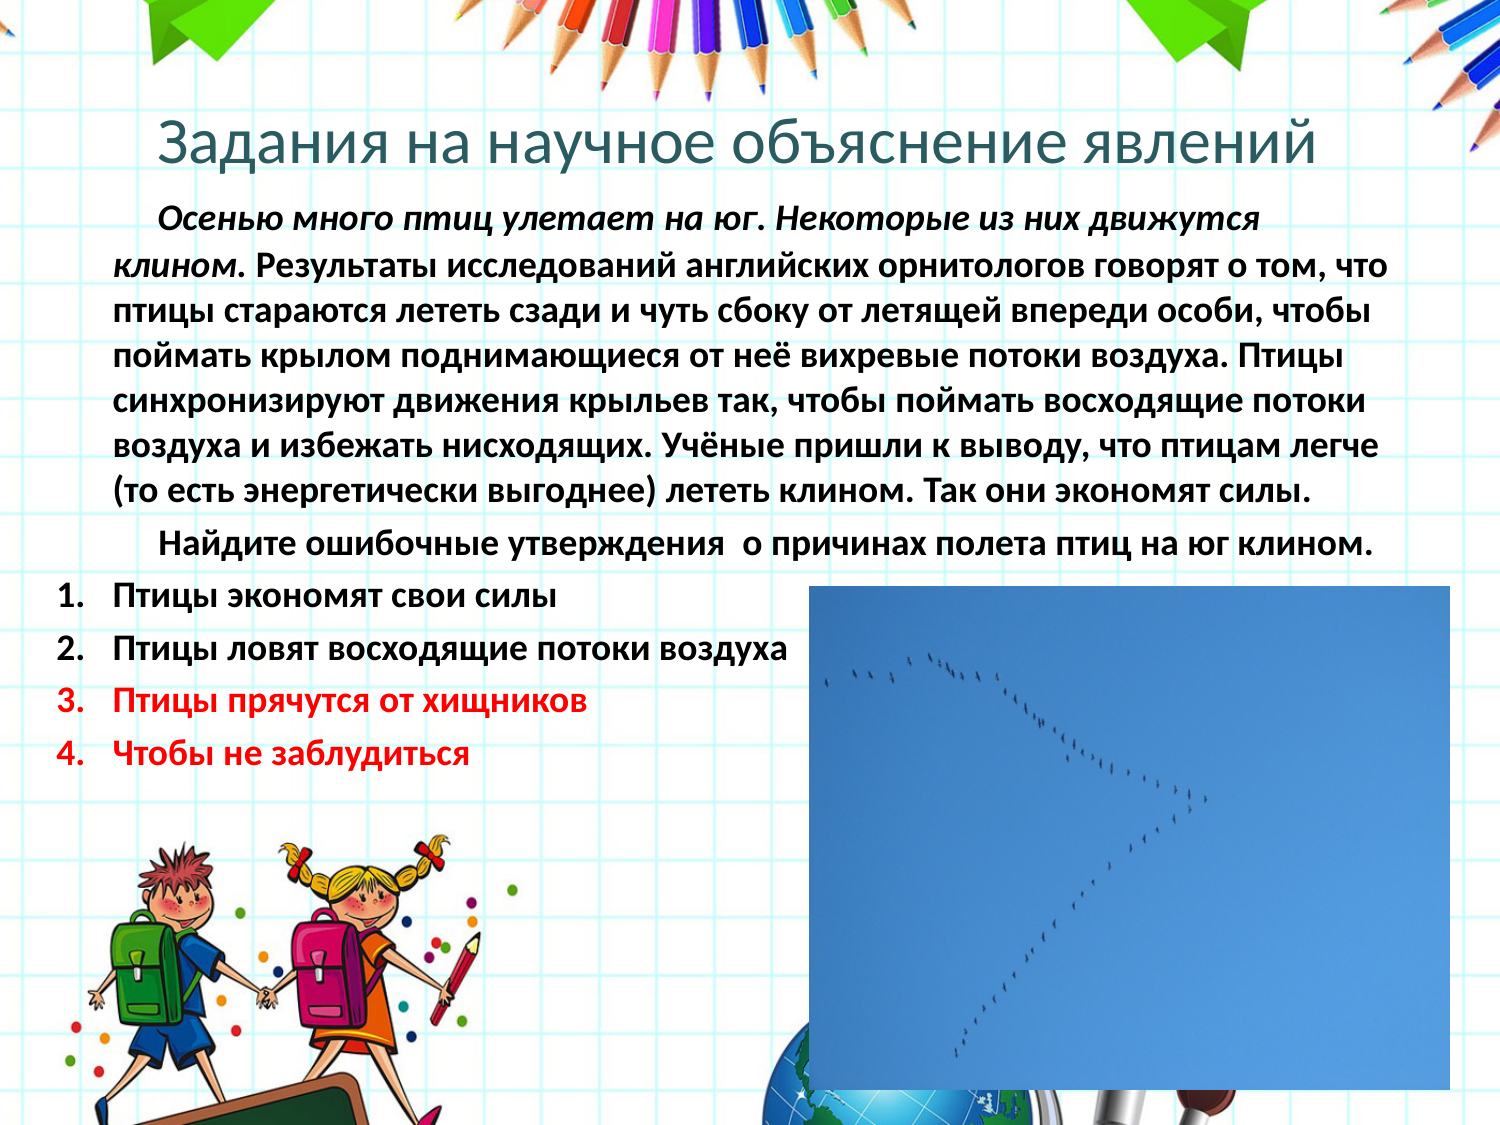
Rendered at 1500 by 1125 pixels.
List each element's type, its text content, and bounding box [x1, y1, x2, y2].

title Задания на научное объяснение явлений [64, 90, 1412, 185]
list Осенью много птиц улетает на юг. Некоторые из них движутся клином. Результаты исследований английских орнитологов говорят о том, что птицы стараются лететь сзади и чуть сбоку от летящей впереди особи, чтобы поймать крылом поднимающиеся от неё вихревые потоки воздуха. Птицы синхронизируют движения крыльев так, чтобы поймать восходящие потоки воздуха и избежать нисходящих. Учёные пришли к выводу, что птицам легче (то есть энергетически выгоднее) лететь клином. Так они экономят силы. Найдите ошибочные утверждения о причинах полета птиц на юг клином. Птицы экономят свои силы Птицы ловят восходящие потоки воздуха Птицы прячутся от хищников Чтобы не заблудиться [41, 172, 1459, 882]
picture [0, 0, 1500, 1125]
